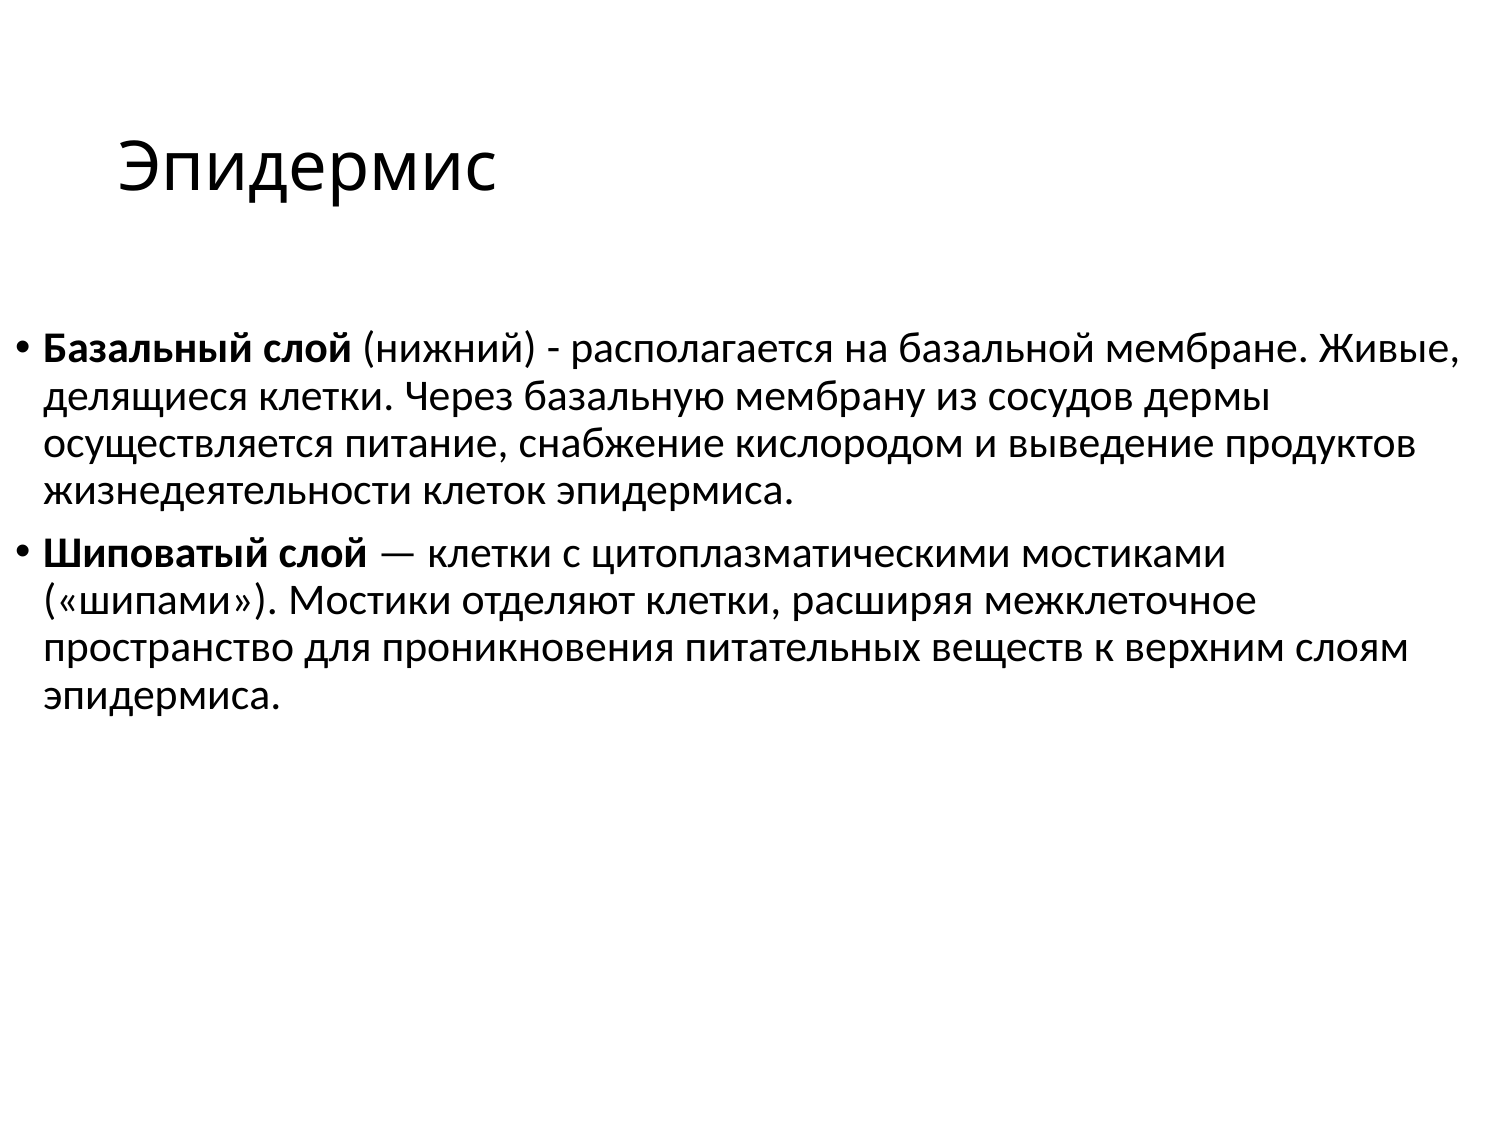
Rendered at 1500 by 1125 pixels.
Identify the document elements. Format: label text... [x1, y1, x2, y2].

title Эпидермис [103, 59, 1397, 278]
list Базальный слой (нижний) - располагается на базальной мембране. Живые, делящиеся клетки. Через базальную мембрану из сосудов дермы осуществляется питание, снабжение кислородом и выведение продуктов жизнедеятельности клеток эпидермиса. Шиповатый слой — клетки с цитоплазматическими мостиками («шипами»). Мостики отделяют клетки, расширяя межклеточное пространство для проникновения питательных веществ к верхним слоям эпидермиса. [0, 317, 1500, 1125]
